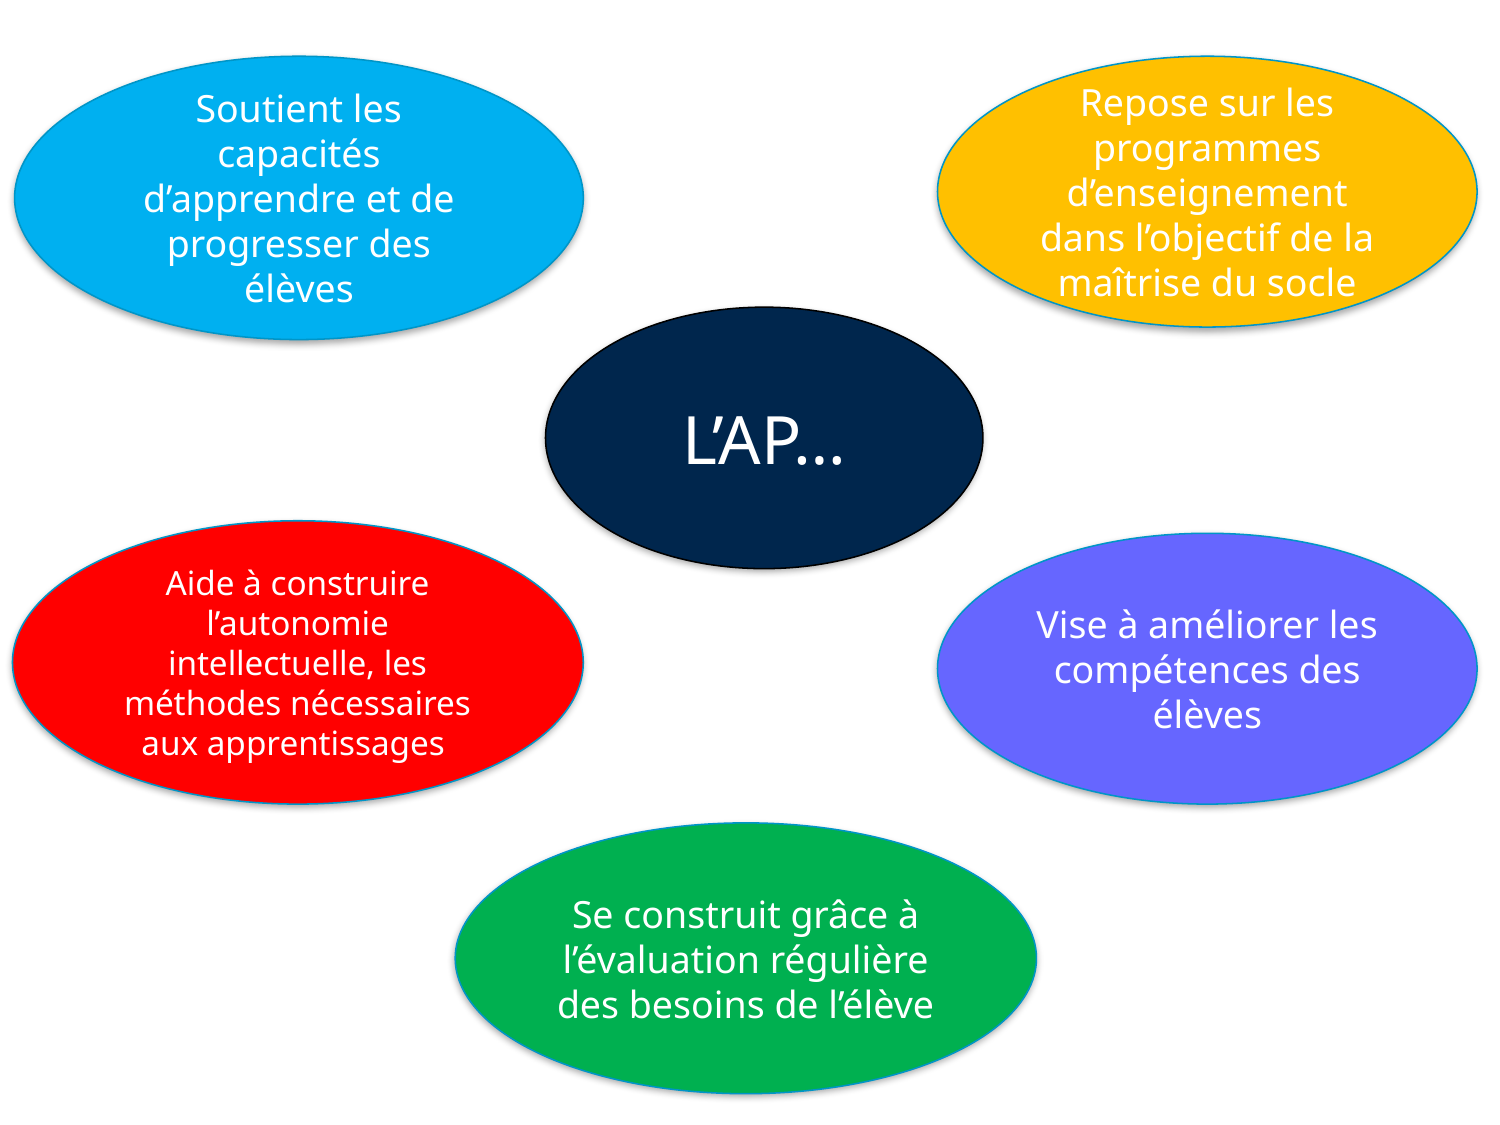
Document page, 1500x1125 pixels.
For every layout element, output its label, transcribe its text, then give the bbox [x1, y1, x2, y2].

text_box Se construit grâce à l’évaluation régulière des besoins de l’élève [454, 822, 1038, 1095]
text_box L’AP… [544, 306, 984, 570]
text_box Aide à construire l’autonomie intellectuelle, les méthodes nécessaires aux apprentissages [11, 519, 585, 805]
text_box Repose sur les programmes d’enseignement dans l’objectif de la maîtrise du socle [936, 55, 1478, 328]
text_box Vise à améliorer les compétences des élèves [936, 532, 1478, 805]
text_box Soutient les capacités d’apprendre et de progresser des élèves [13, 55, 585, 341]
